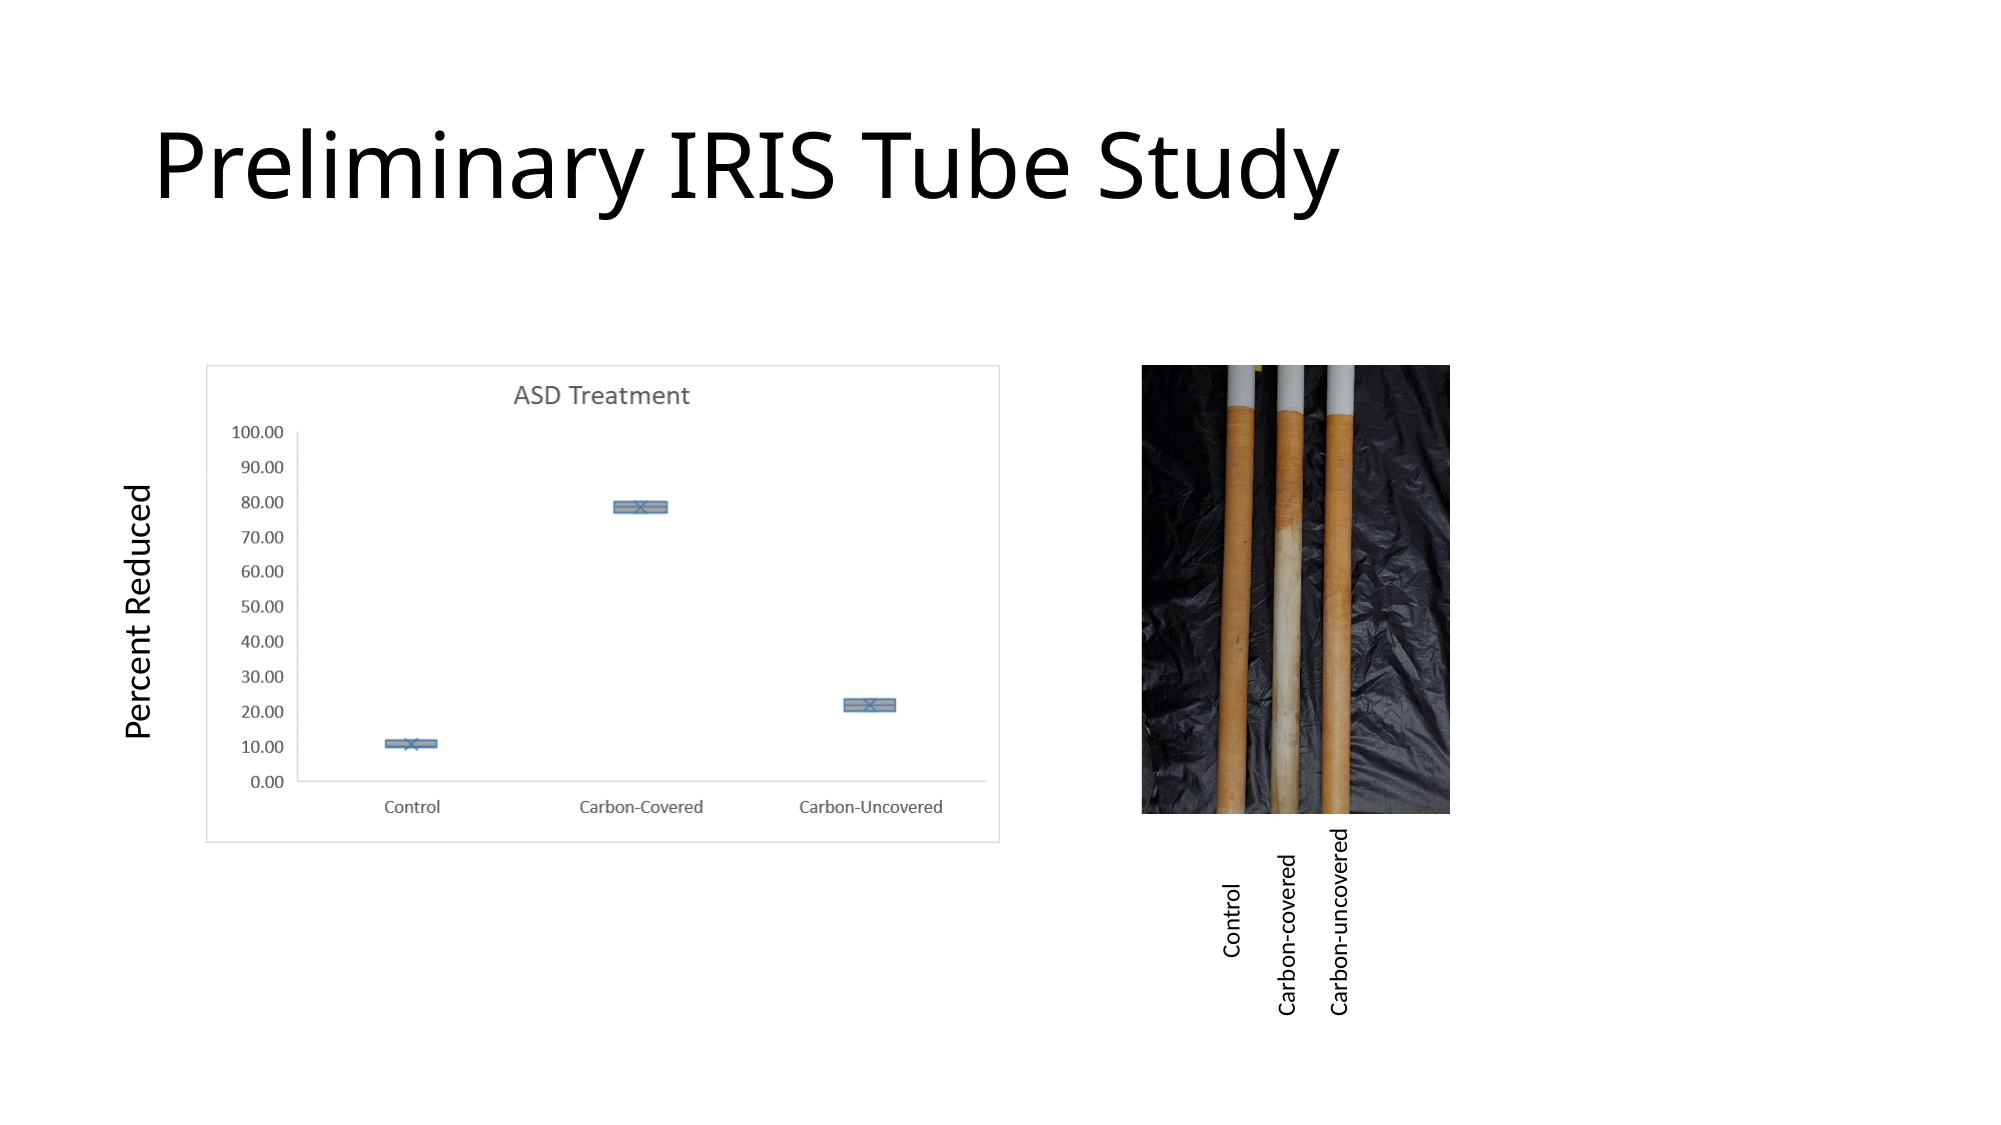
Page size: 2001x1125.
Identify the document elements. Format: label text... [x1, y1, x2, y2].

text_box Carbon-covered [1262, 838, 1308, 1032]
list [206, 365, 1000, 843]
text_box Percent Reduced [105, 453, 165, 756]
text_box Control [1207, 868, 1253, 974]
text_box Carbon-uncovered [1314, 812, 1360, 1032]
picture [1075, 365, 1524, 814]
title Preliminary IRIS Tube Study [137, 59, 1863, 278]
